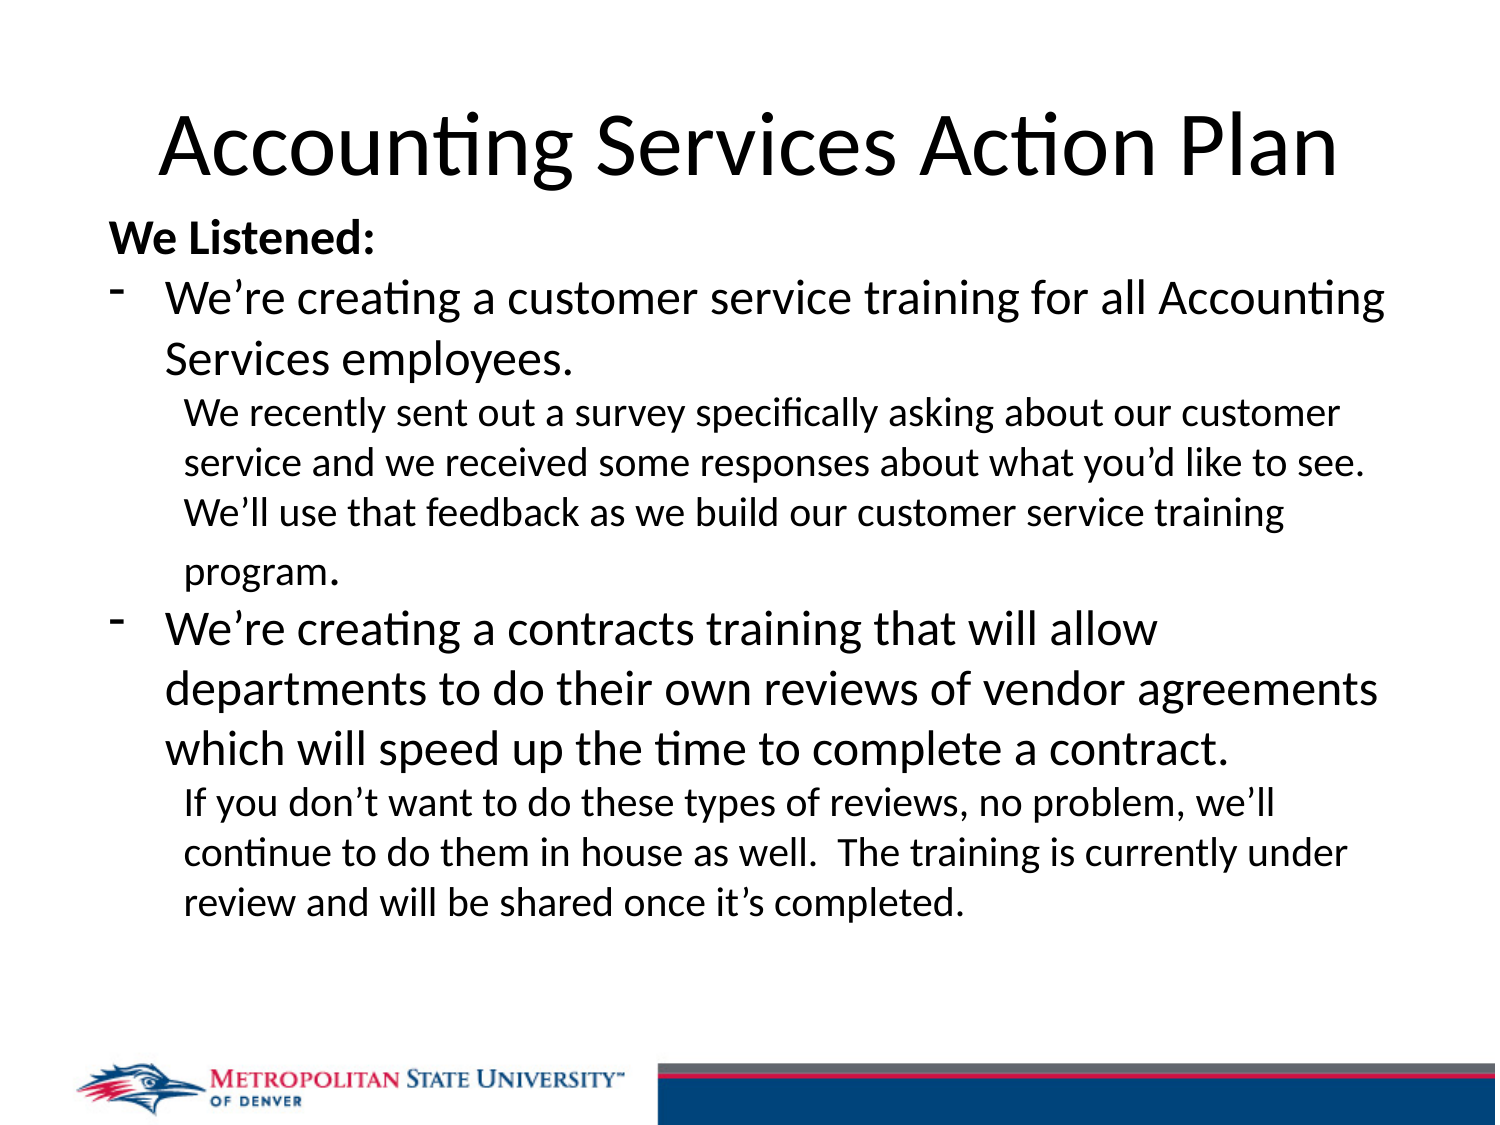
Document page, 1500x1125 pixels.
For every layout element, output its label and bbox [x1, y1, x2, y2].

list [0, 44, 1500, 1125]
